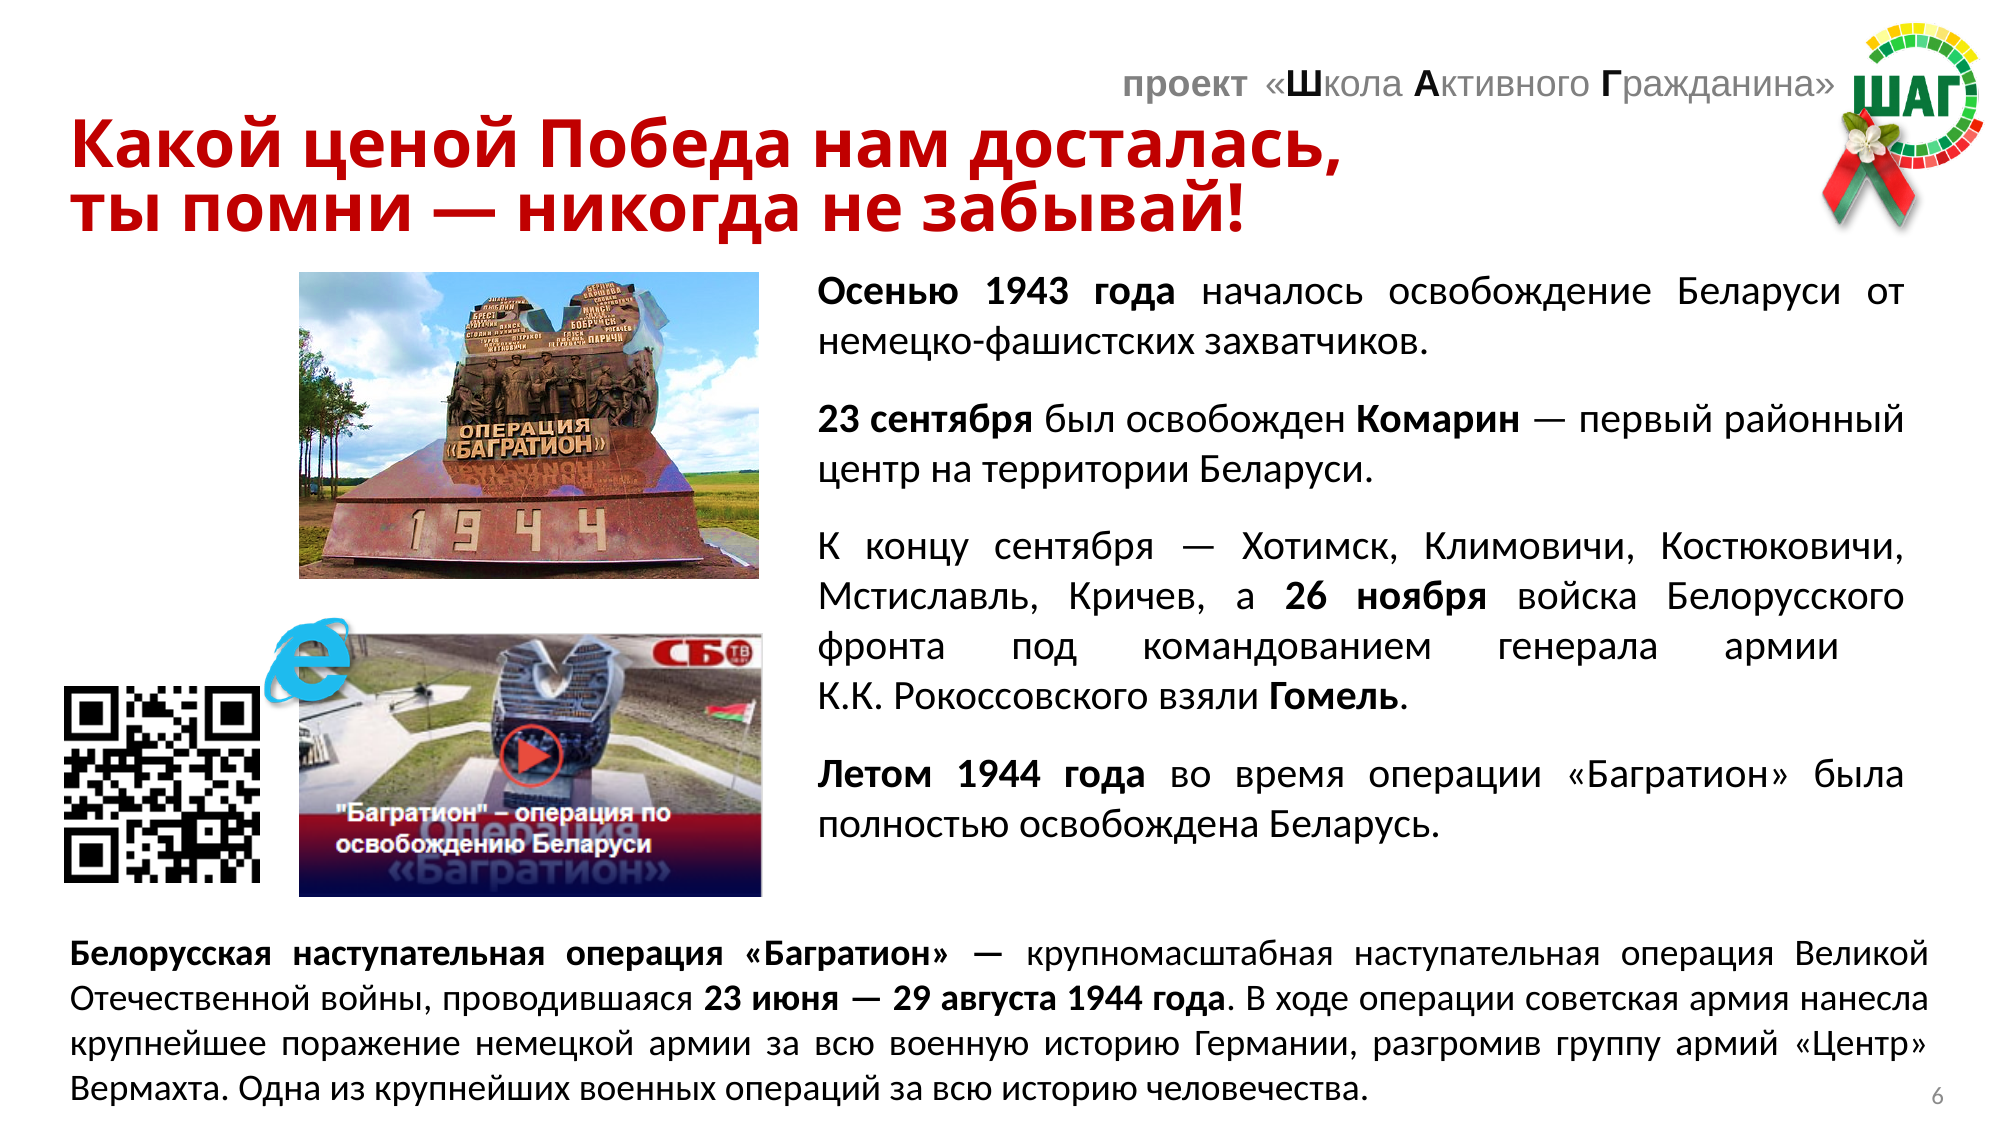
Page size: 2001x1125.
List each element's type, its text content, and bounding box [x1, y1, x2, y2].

text_box Какой ценой Победа нам досталась, ты помни — никогда не забывай! [55, 129, 1818, 232]
picture [299, 272, 759, 579]
picture [1818, 21, 1985, 232]
text_box Осенью 1943 года началось освобождение Беларуси от немецко-фашистских захватчиков. 23 сентября был освобожден Комарин — первый районный центр на территории Беларуси. К концу сентября — Хотимск, Климовичи, Костюковичи, Мстиславль, Кричев, а 26 ноября войска Белорусского фронта под командованием генерала армии К.К. Рокоссовского взяли Гомель. Летом 1944 года во время операции «Багратион» была полностью освобождена Беларусь. [802, 255, 1920, 853]
picture [63, 612, 763, 897]
text_box Белорусская наступательная операция «Багратион» — крупномасштабная наступательная операция Великой Отечественной войны, проводившаяся 23 июня — 29 августа 1944 года. В ходе операции советская армия нанесла крупнейшее поражение немецкой армии за всю военную историю Германии, разгромив группу армий «Центр» Вермахта. Одна из крупнейших военных операций за всю историю человечества. [55, 920, 1945, 1116]
slide_number 6 [1606, 1069, 1960, 1119]
